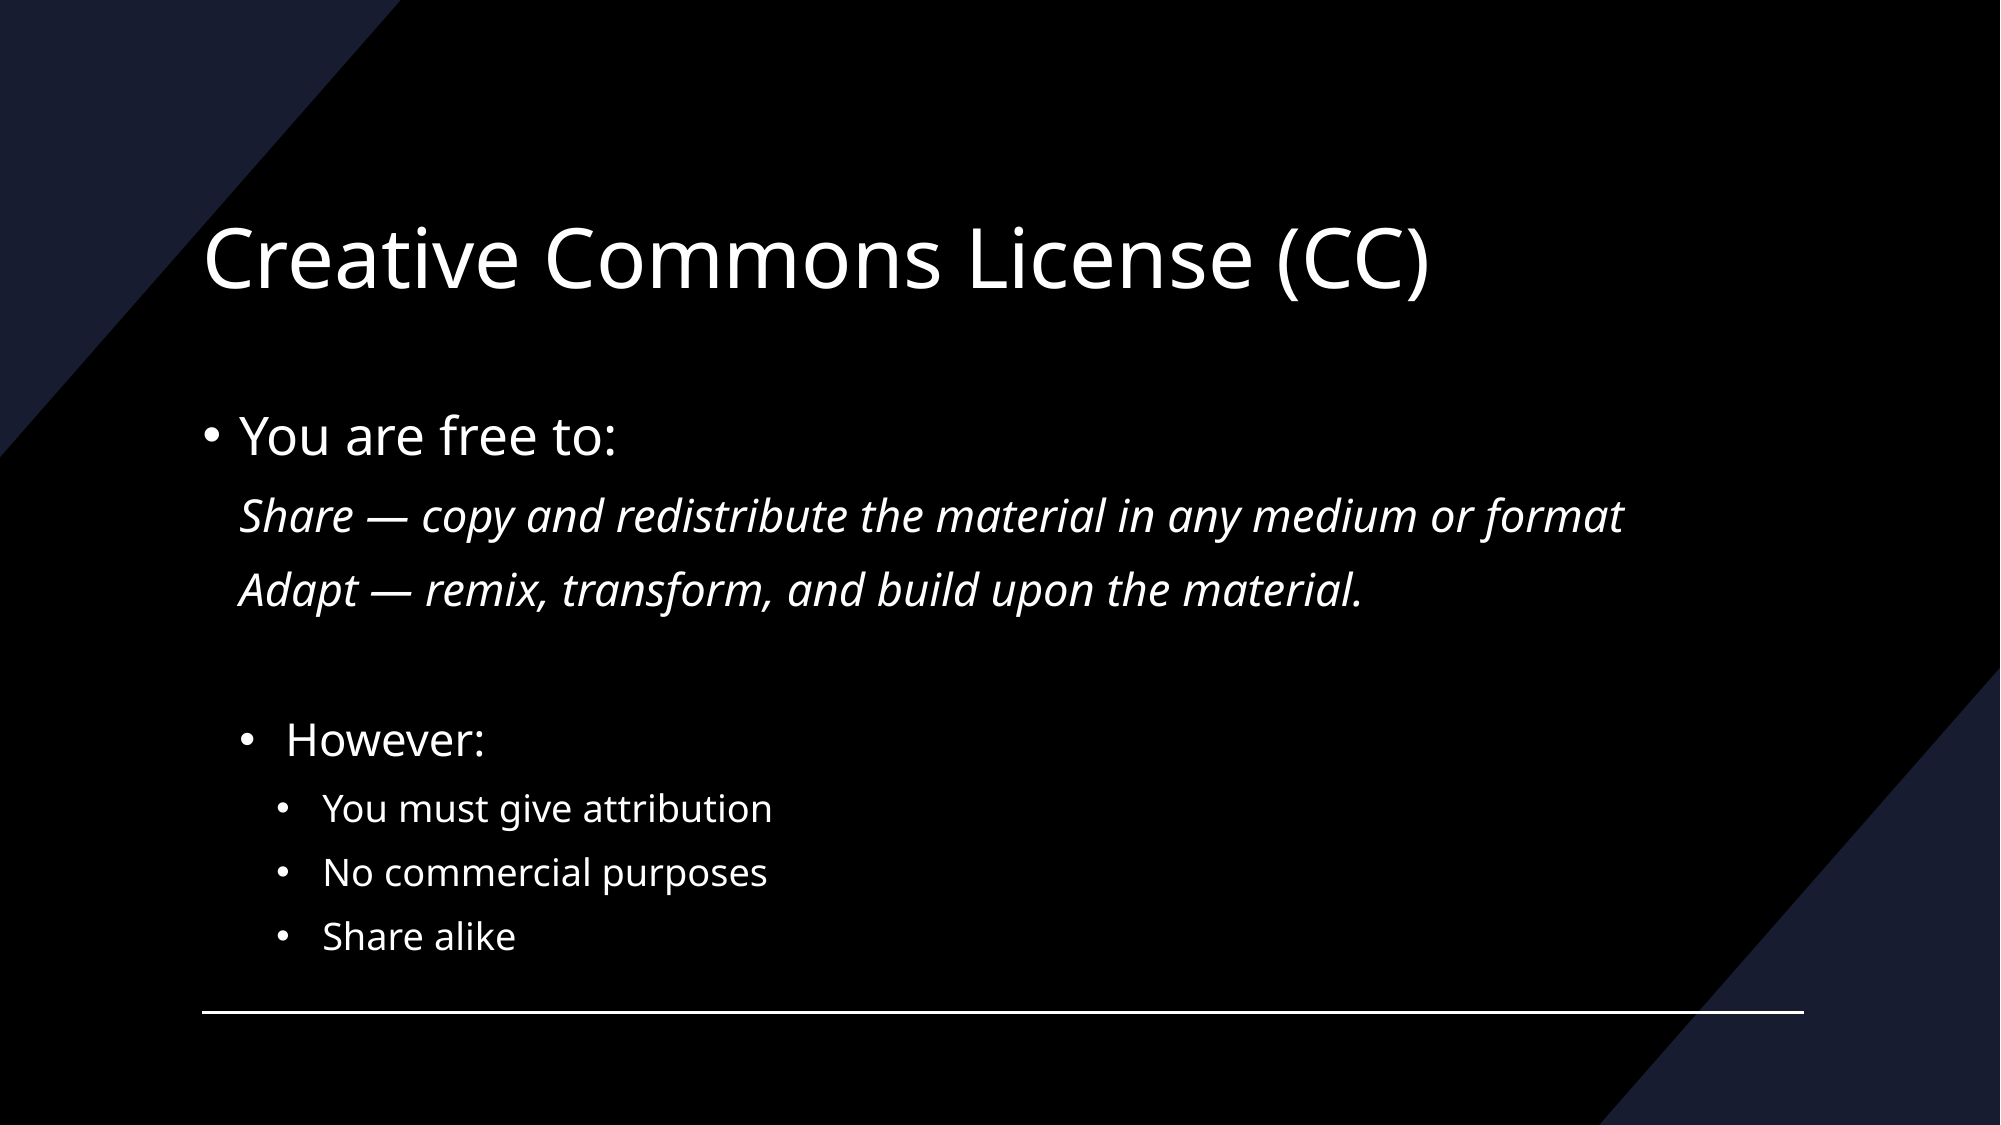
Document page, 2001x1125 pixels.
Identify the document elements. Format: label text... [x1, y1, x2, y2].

title Creative Commons License (CC) [187, 143, 1813, 367]
list You are free to: Share — copy and redistribute the material in any medium or format Adapt — remix, transform, and build upon the material. However: You must give attribution No commercial purposes Share alike [187, 382, 1813, 968]
